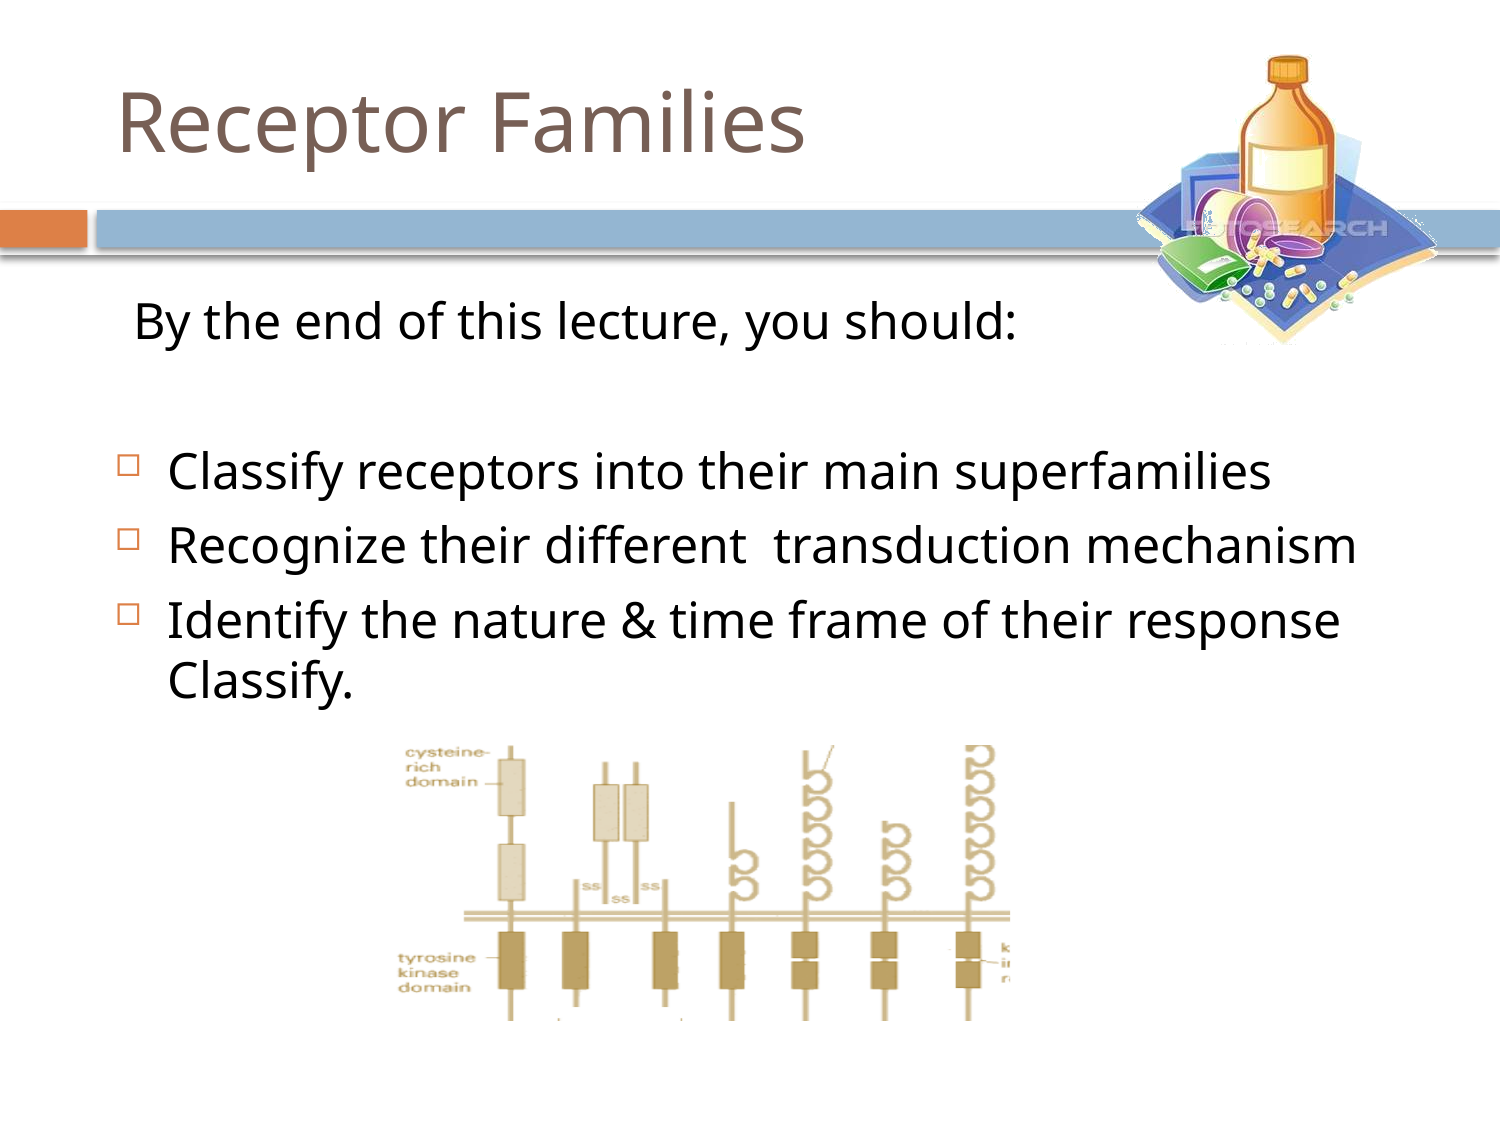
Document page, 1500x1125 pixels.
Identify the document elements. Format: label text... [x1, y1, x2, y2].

title Receptor Families [100, 37, 1438, 200]
picture [1136, 54, 1439, 346]
picture [384, 744, 1011, 1021]
list By the end of this lecture, you should: Classify receptors into their main superfamilies Recognize their different transduction mechanism Identify the nature & time frame of their response Classify. [100, 282, 1468, 1021]
